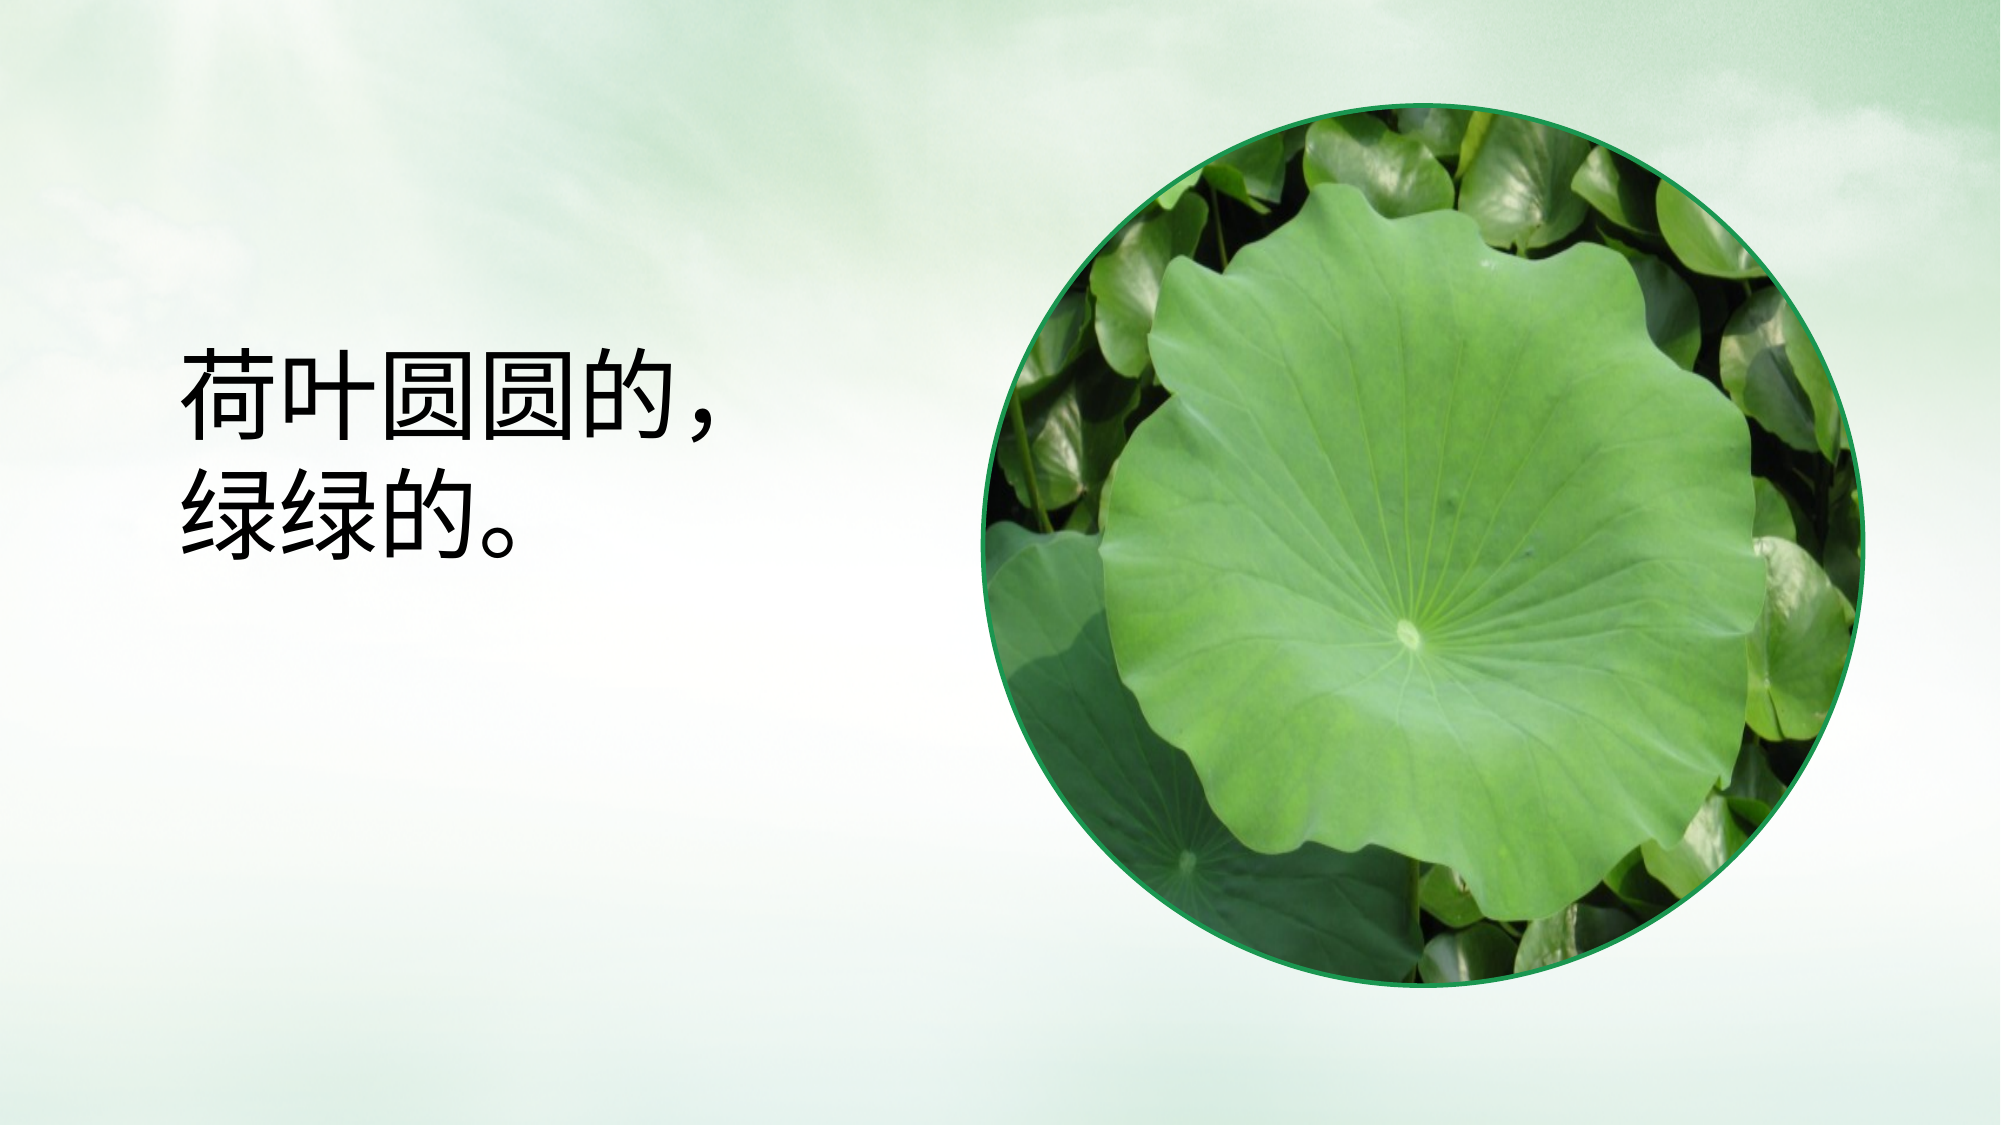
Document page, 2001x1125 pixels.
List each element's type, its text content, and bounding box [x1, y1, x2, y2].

text_box [981, 104, 1865, 987]
picture [0, 0, 2001, 1125]
text_box 荷叶圆圆的， 绿绿的。 [163, 325, 760, 580]
